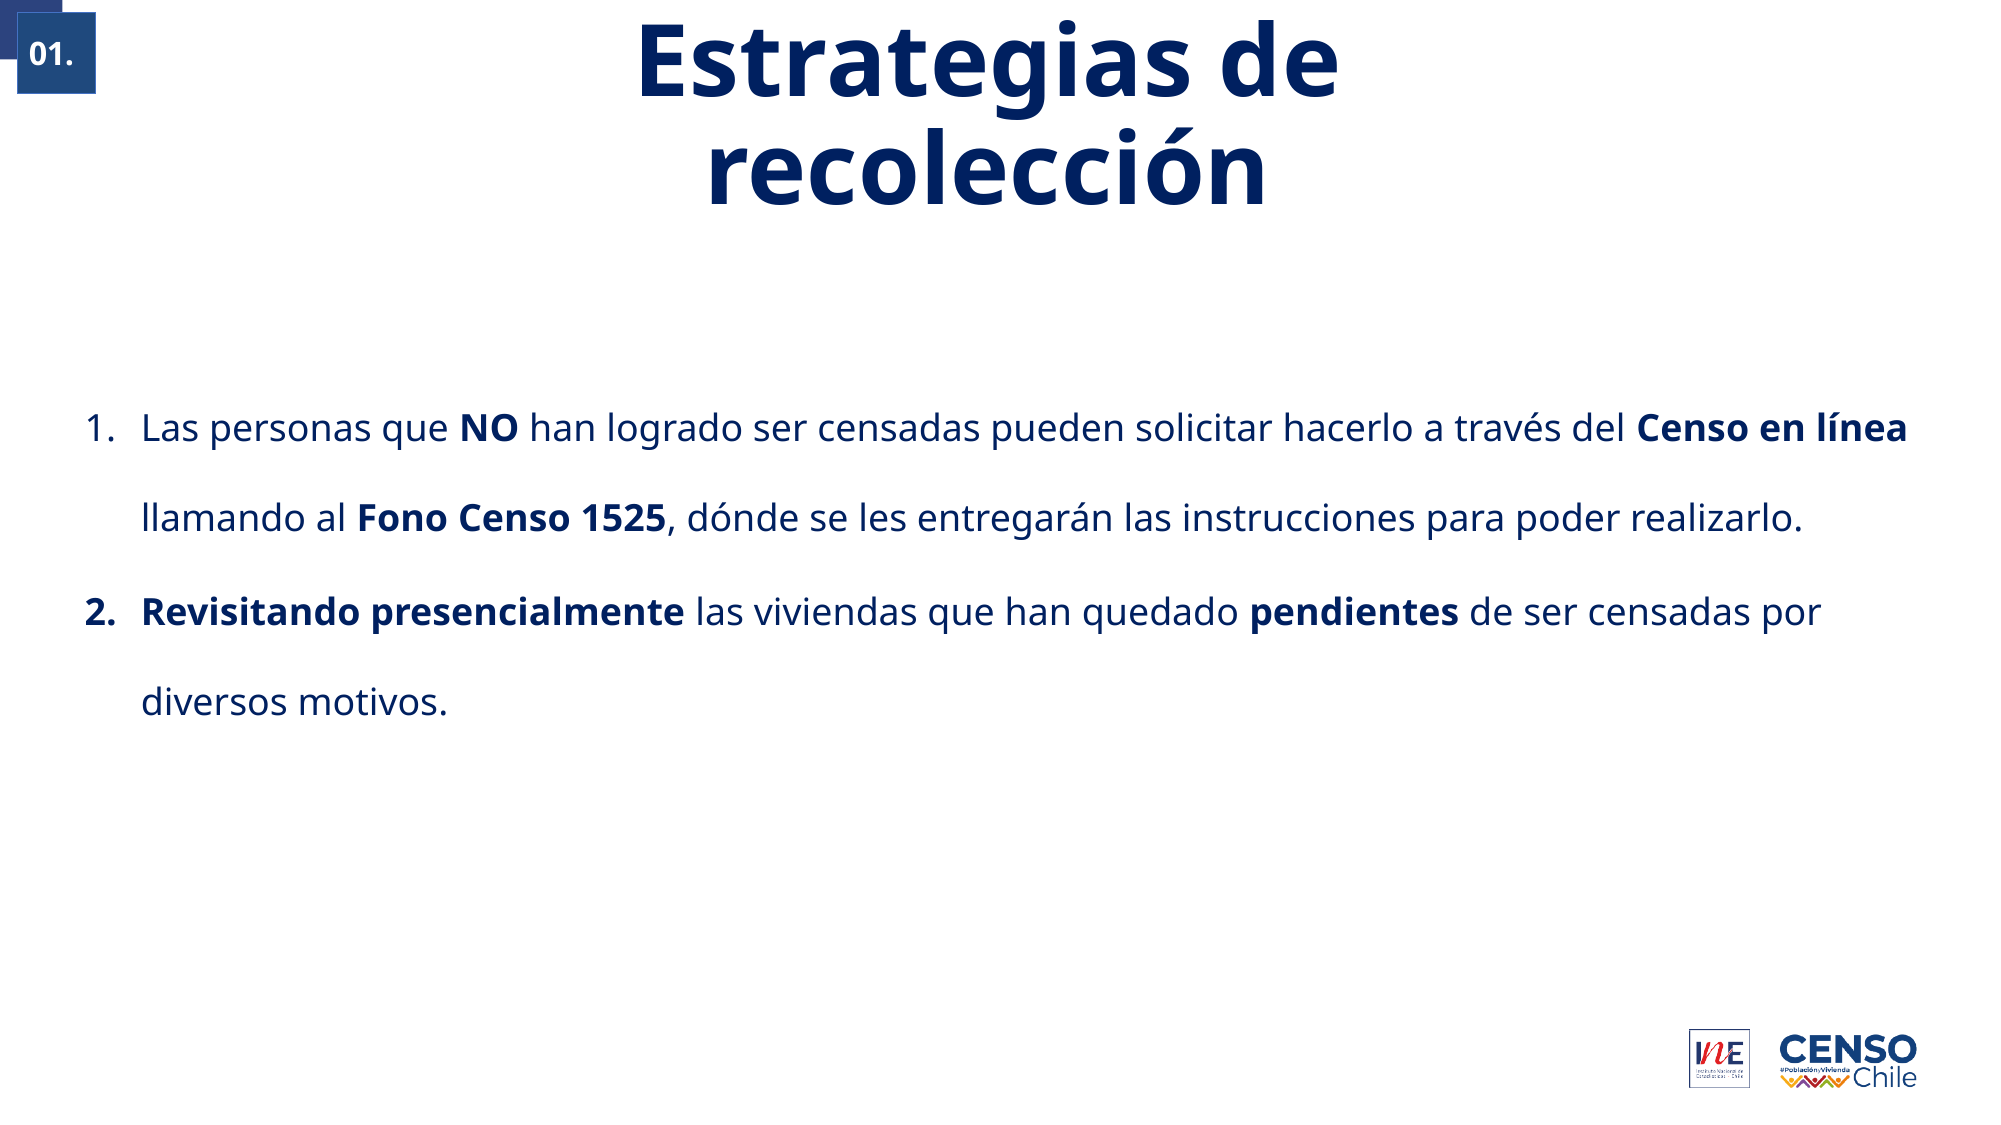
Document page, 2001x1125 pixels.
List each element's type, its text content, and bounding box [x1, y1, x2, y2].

text_box [17, 12, 96, 94]
text_box 01. [26, 30, 91, 72]
picture [1688, 1029, 1751, 1088]
picture [1779, 1034, 1918, 1088]
text_box Las personas que NO han logrado ser censadas pueden solicitar hacerlo a través del Censo en línea llamando al Fono Censo 1525, dónde se les entregarán las instrucciones para poder realizarlo. Revisitando presencialmente las viviendas que han quedado pendientes de ser censadas por diversos motivos. [69, 351, 1932, 820]
text_box Estrategias de recolección [539, 3, 1437, 351]
